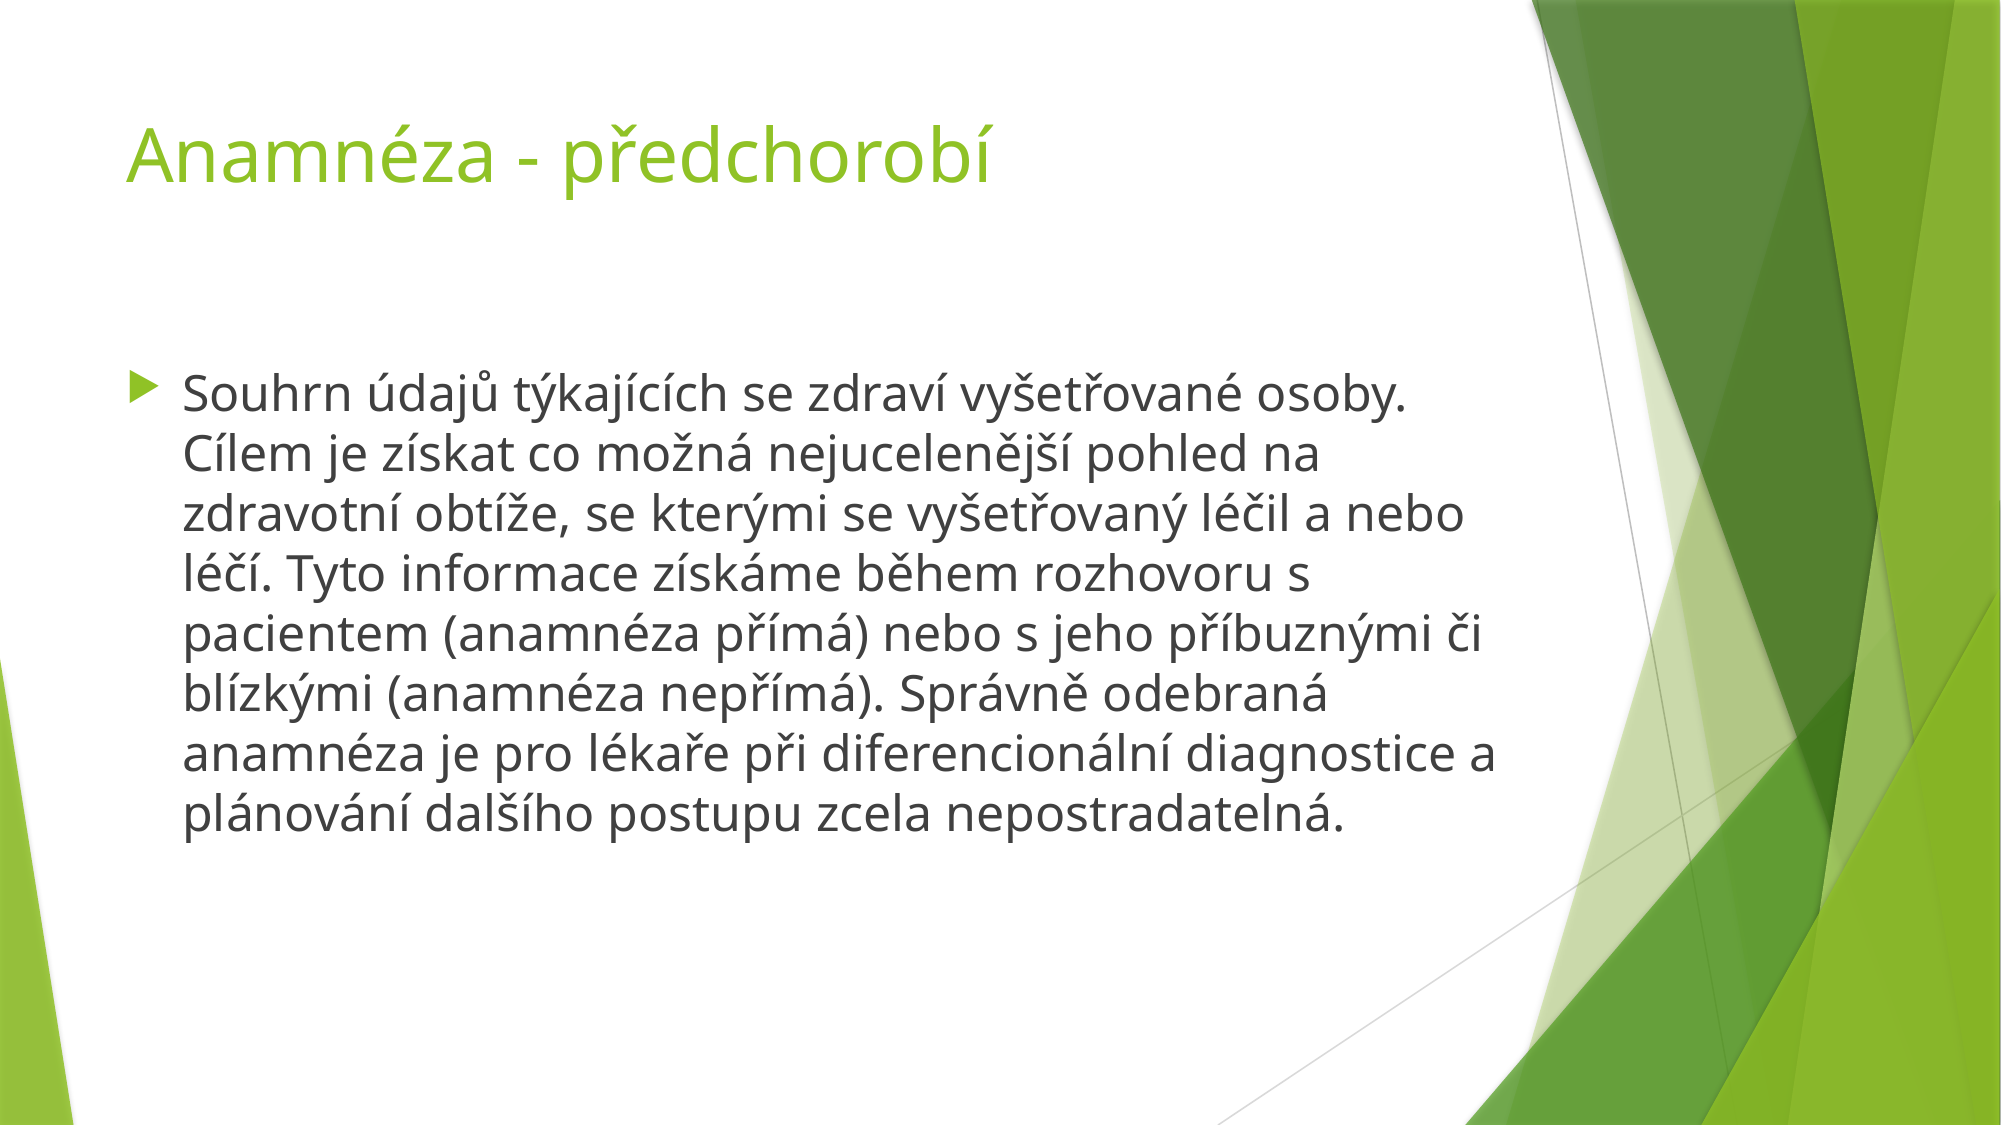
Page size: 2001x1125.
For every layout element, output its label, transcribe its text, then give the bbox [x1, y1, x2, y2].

list Souhrn údajů týkajících se zdraví vyšetřované osoby. Cílem je získat co možná nejucelenější pohled na zdravotní obtíže, se kterými se vyšetřovaný léčil a nebo léčí. Tyto informace získáme během rozhovoru s pacientem (anamnéza přímá) nebo s jeho příbuznými či blízkými (anamnéza nepřímá). Správně odebraná anamnéza je pro lékaře při diferencionální diagnostice a plánování dalšího postupu zcela nepostradatelná. [111, 354, 1522, 992]
title Anamnéza - předchorobí [111, 99, 1522, 317]
